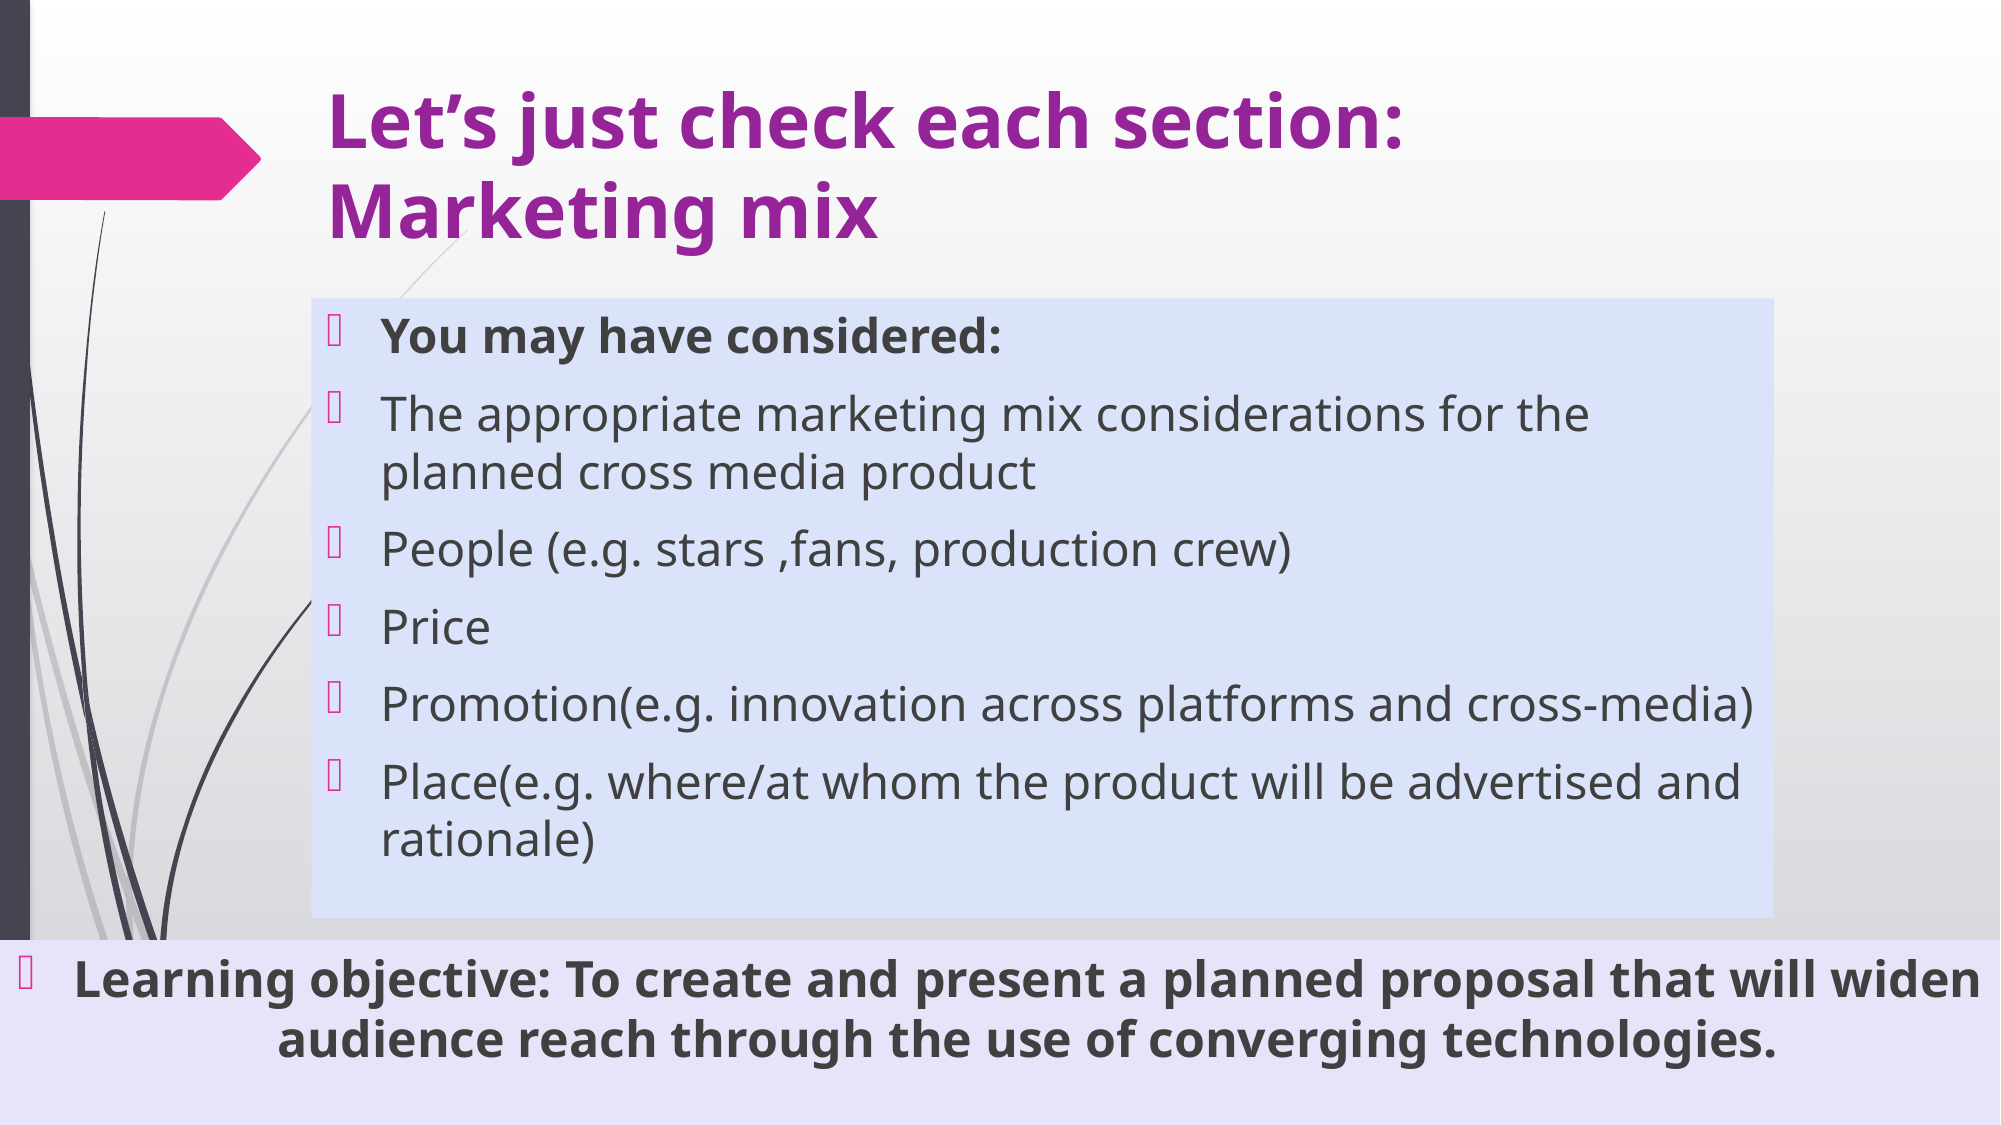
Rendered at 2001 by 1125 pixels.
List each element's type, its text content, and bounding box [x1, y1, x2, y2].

text_box Learning objective: To create and present a planned proposal that will widen audience reach through the use of converging technologies. [0, 940, 2000, 1125]
title Let’s just check each section: Marketing mix [311, 66, 1774, 277]
list You may have considered: The appropriate marketing mix considerations for the planned cross media product People (e.g. stars ,fans, production crew) Price Promotion(e.g. innovation across platforms and cross-media) Place(e.g. where/at whom the product will be advertised and rationale) [311, 298, 1774, 919]
